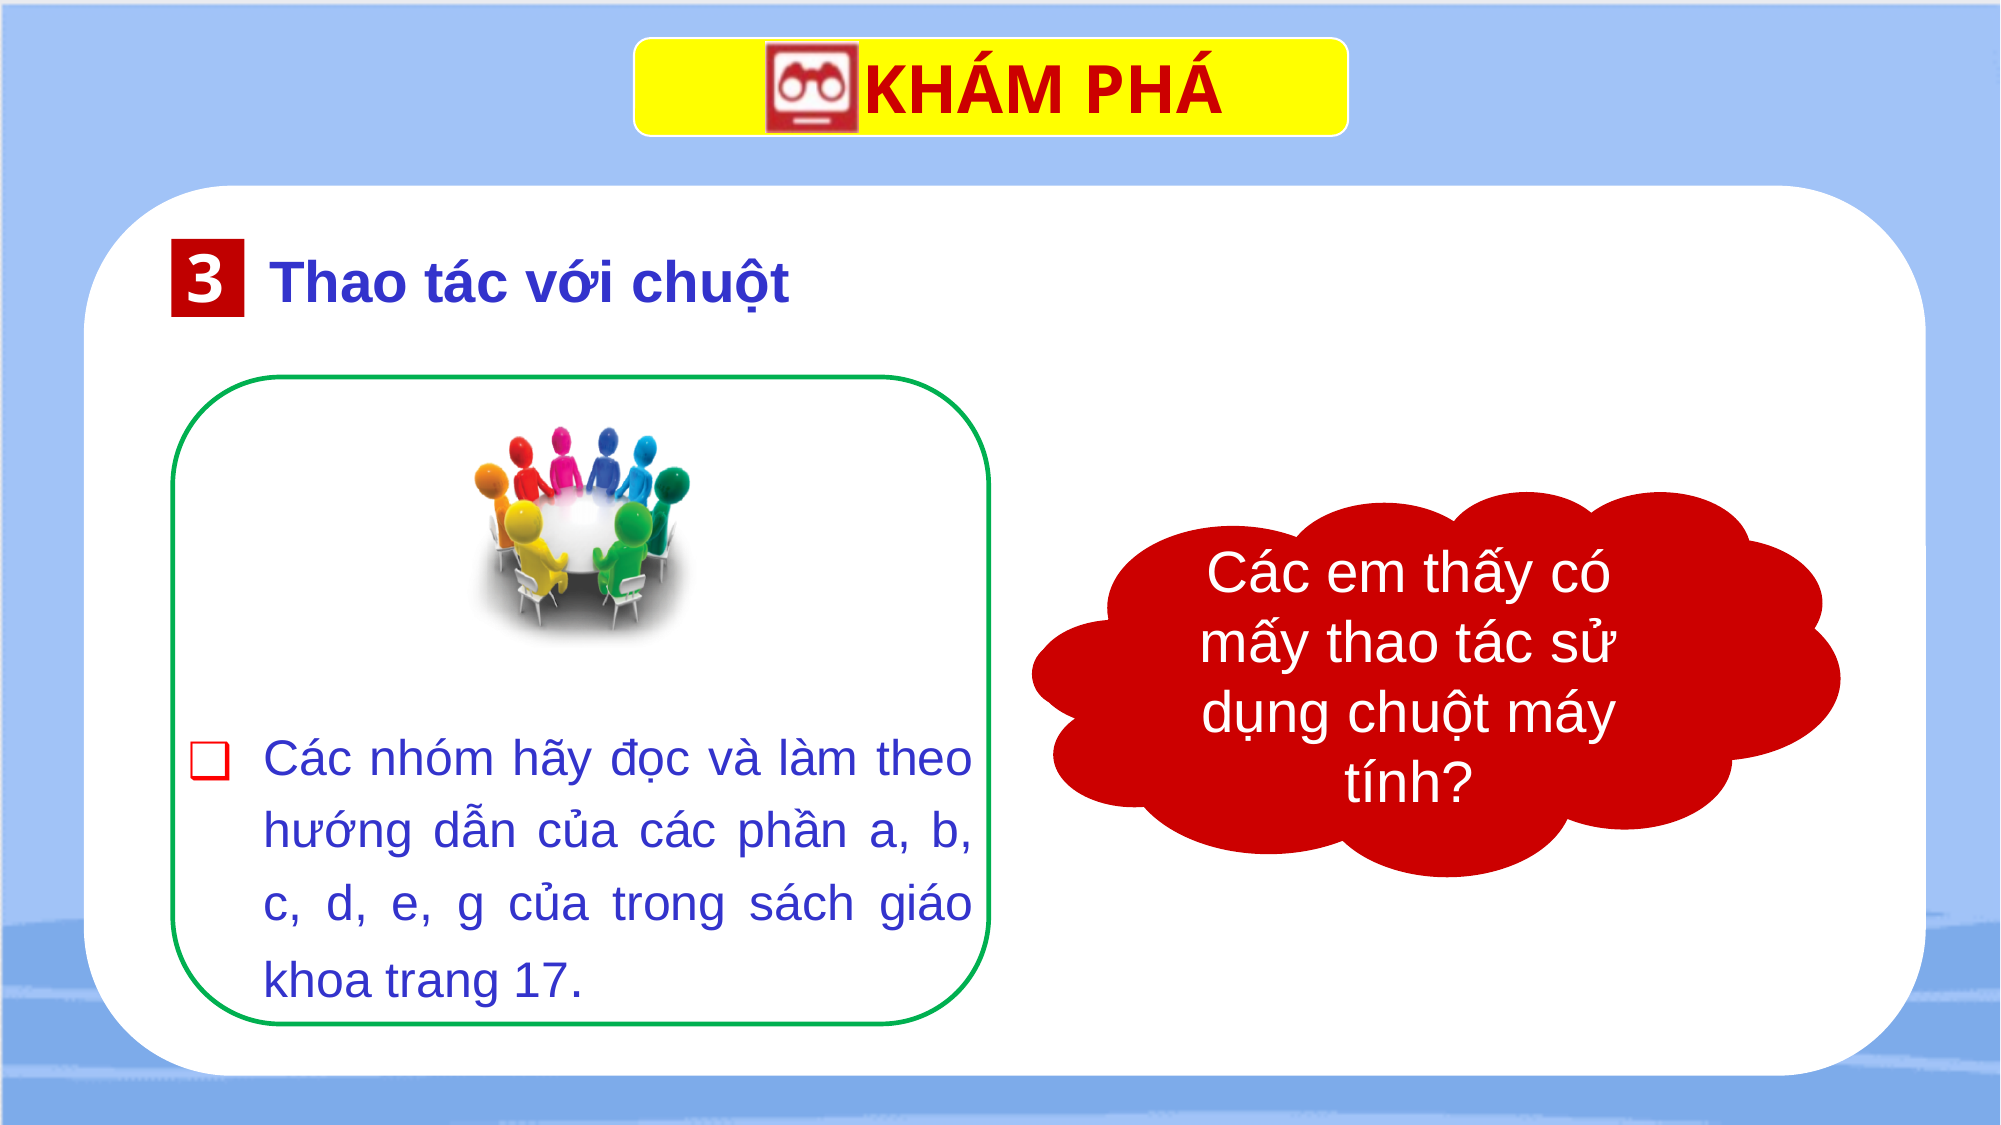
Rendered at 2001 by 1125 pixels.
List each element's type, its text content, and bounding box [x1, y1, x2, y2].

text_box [172, 376, 989, 1025]
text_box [633, 37, 1349, 137]
text_box [83, 185, 1926, 1076]
text_box Các em thấy có mấy thao tác sử dụng chuột máy tính? [1031, 491, 1841, 878]
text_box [170, 227, 812, 325]
picture [0, 0, 2001, 1125]
